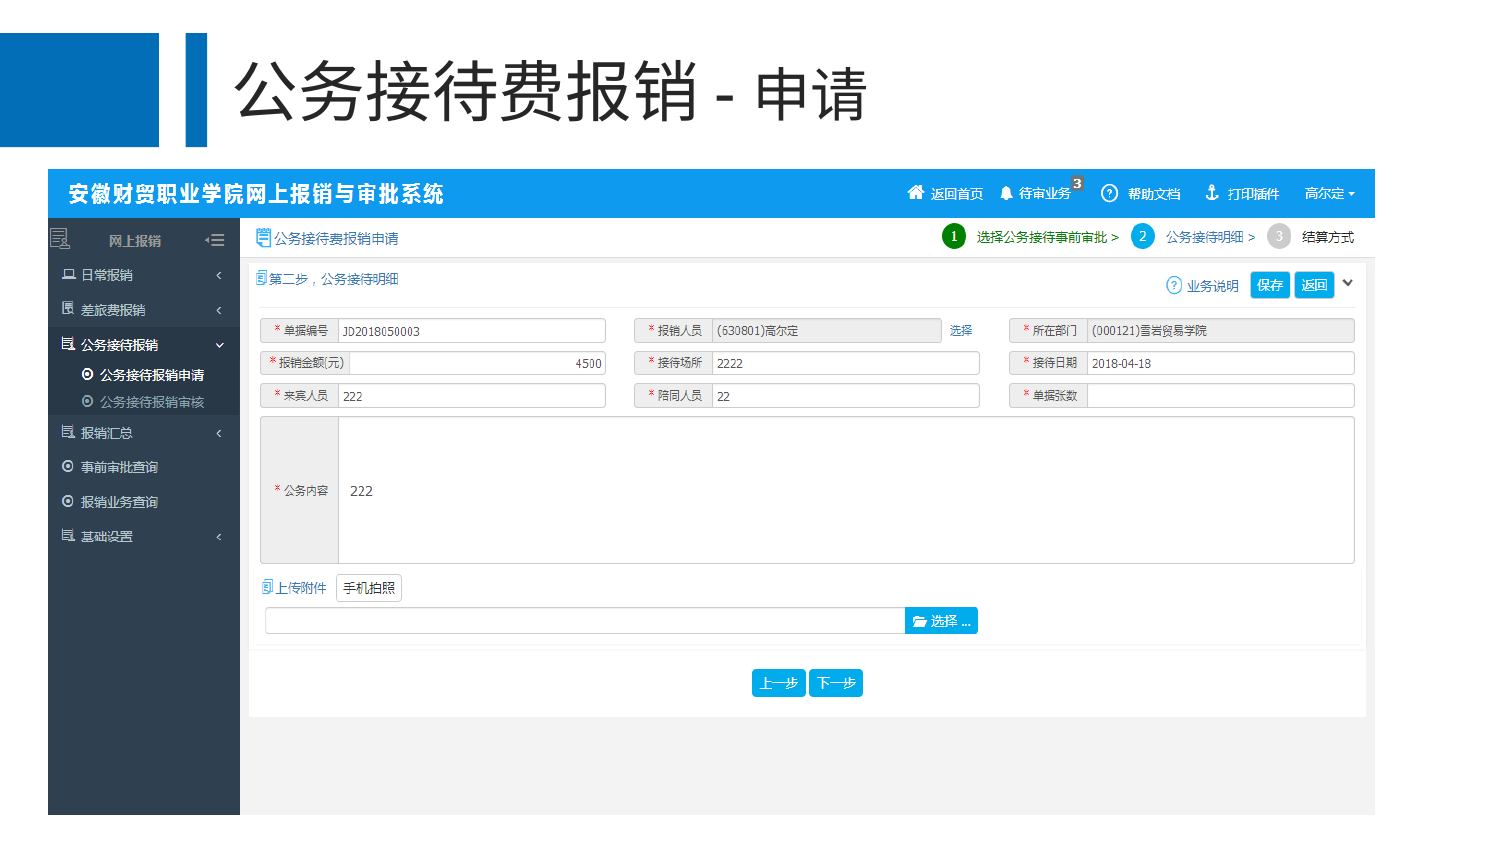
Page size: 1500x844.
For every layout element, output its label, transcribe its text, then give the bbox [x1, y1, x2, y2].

text_box [184, 31, 209, 149]
text_box [0, 31, 161, 149]
picture [48, 168, 1376, 816]
text_box 公务接待费报销-申请 [217, 42, 1432, 137]
